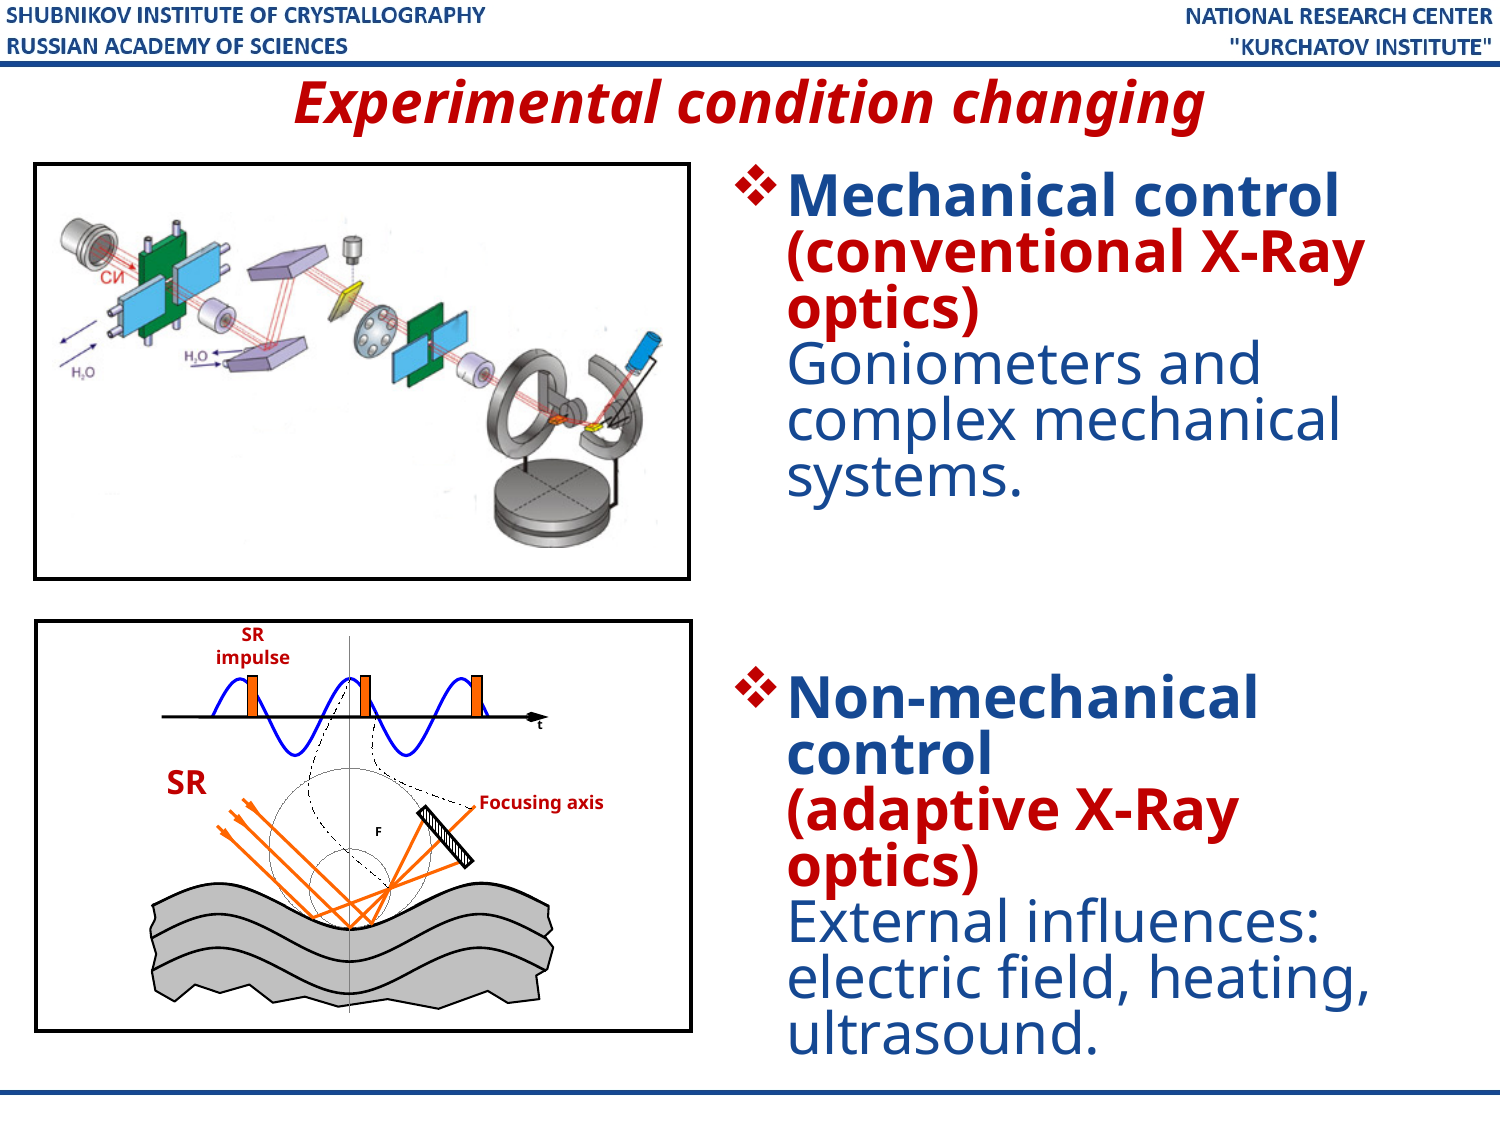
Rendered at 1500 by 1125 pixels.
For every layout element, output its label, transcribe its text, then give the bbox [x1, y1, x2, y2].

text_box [34, 163, 690, 580]
list Mechanical control (conventional X-Ray optics) Goniometers and complex mechanical systems. Non-mechanical control (adaptive X-Ray optics) External influences: electric field, heating, ultrasound. [714, 164, 1461, 1032]
title Experimental condition changing [0, 59, 1500, 142]
picture [0, 142, 1500, 1125]
picture [0, 0, 1500, 59]
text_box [36, 620, 692, 1032]
